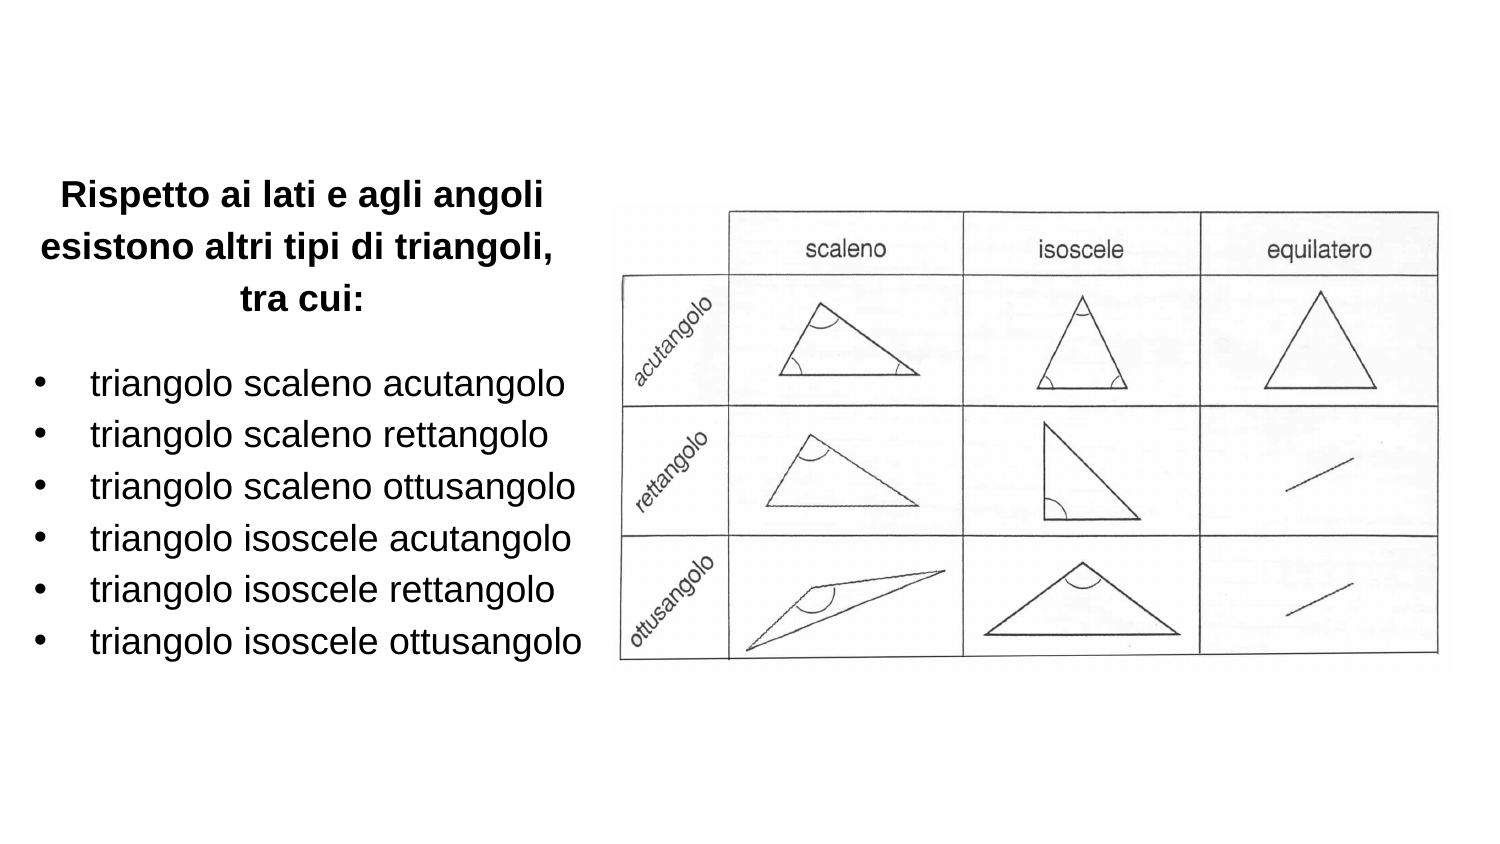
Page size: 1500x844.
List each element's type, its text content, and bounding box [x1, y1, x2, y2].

list Rispetto ai lati e agli angoli esistono altri tipi di triangoli, tra cui: triangolo scaleno acutangolo triangolo scaleno rettangolo triangolo scaleno ottusangolo triangolo isoscele acutangolo triangolo isoscele rettangolo triangolo isoscele ottusangolo [0, 148, 605, 709]
picture [614, 203, 1449, 673]
